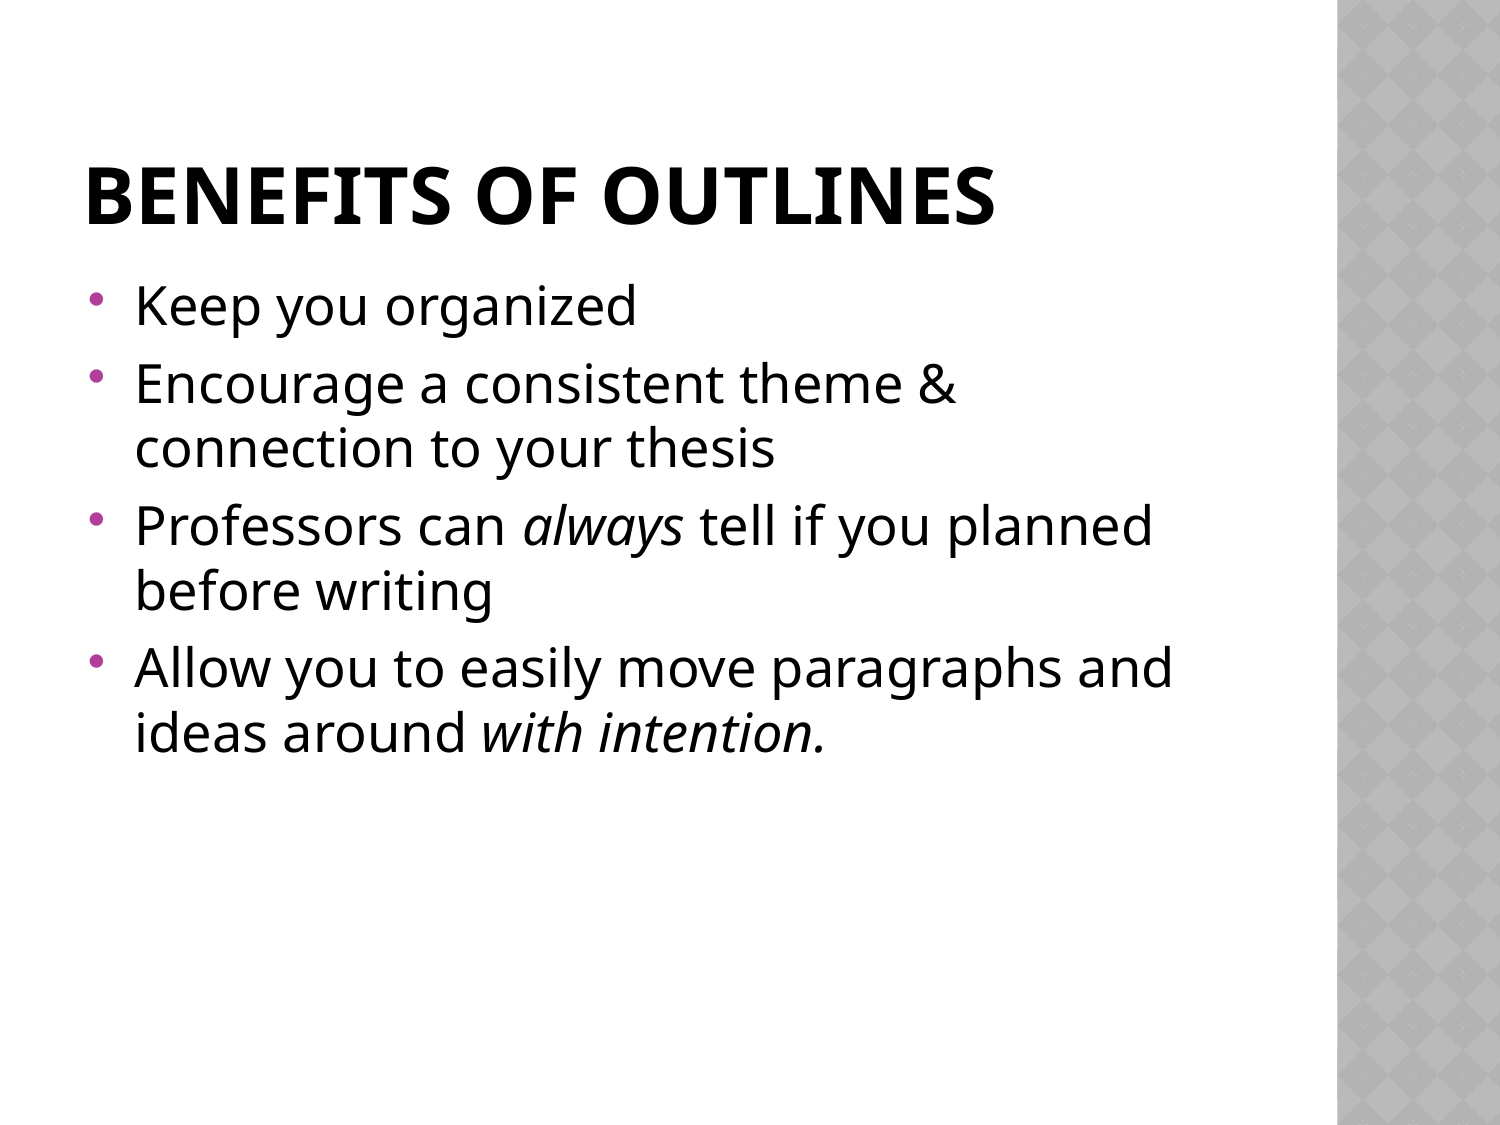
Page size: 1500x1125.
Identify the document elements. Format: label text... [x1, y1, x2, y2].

list Keep you organized Encourage a consistent theme & connection to your thesis Professors can always tell if you planned before writing Allow you to easily move paragraphs and ideas around with intention. [75, 264, 1263, 1059]
title Benefits of Outlines [75, 52, 1263, 240]
